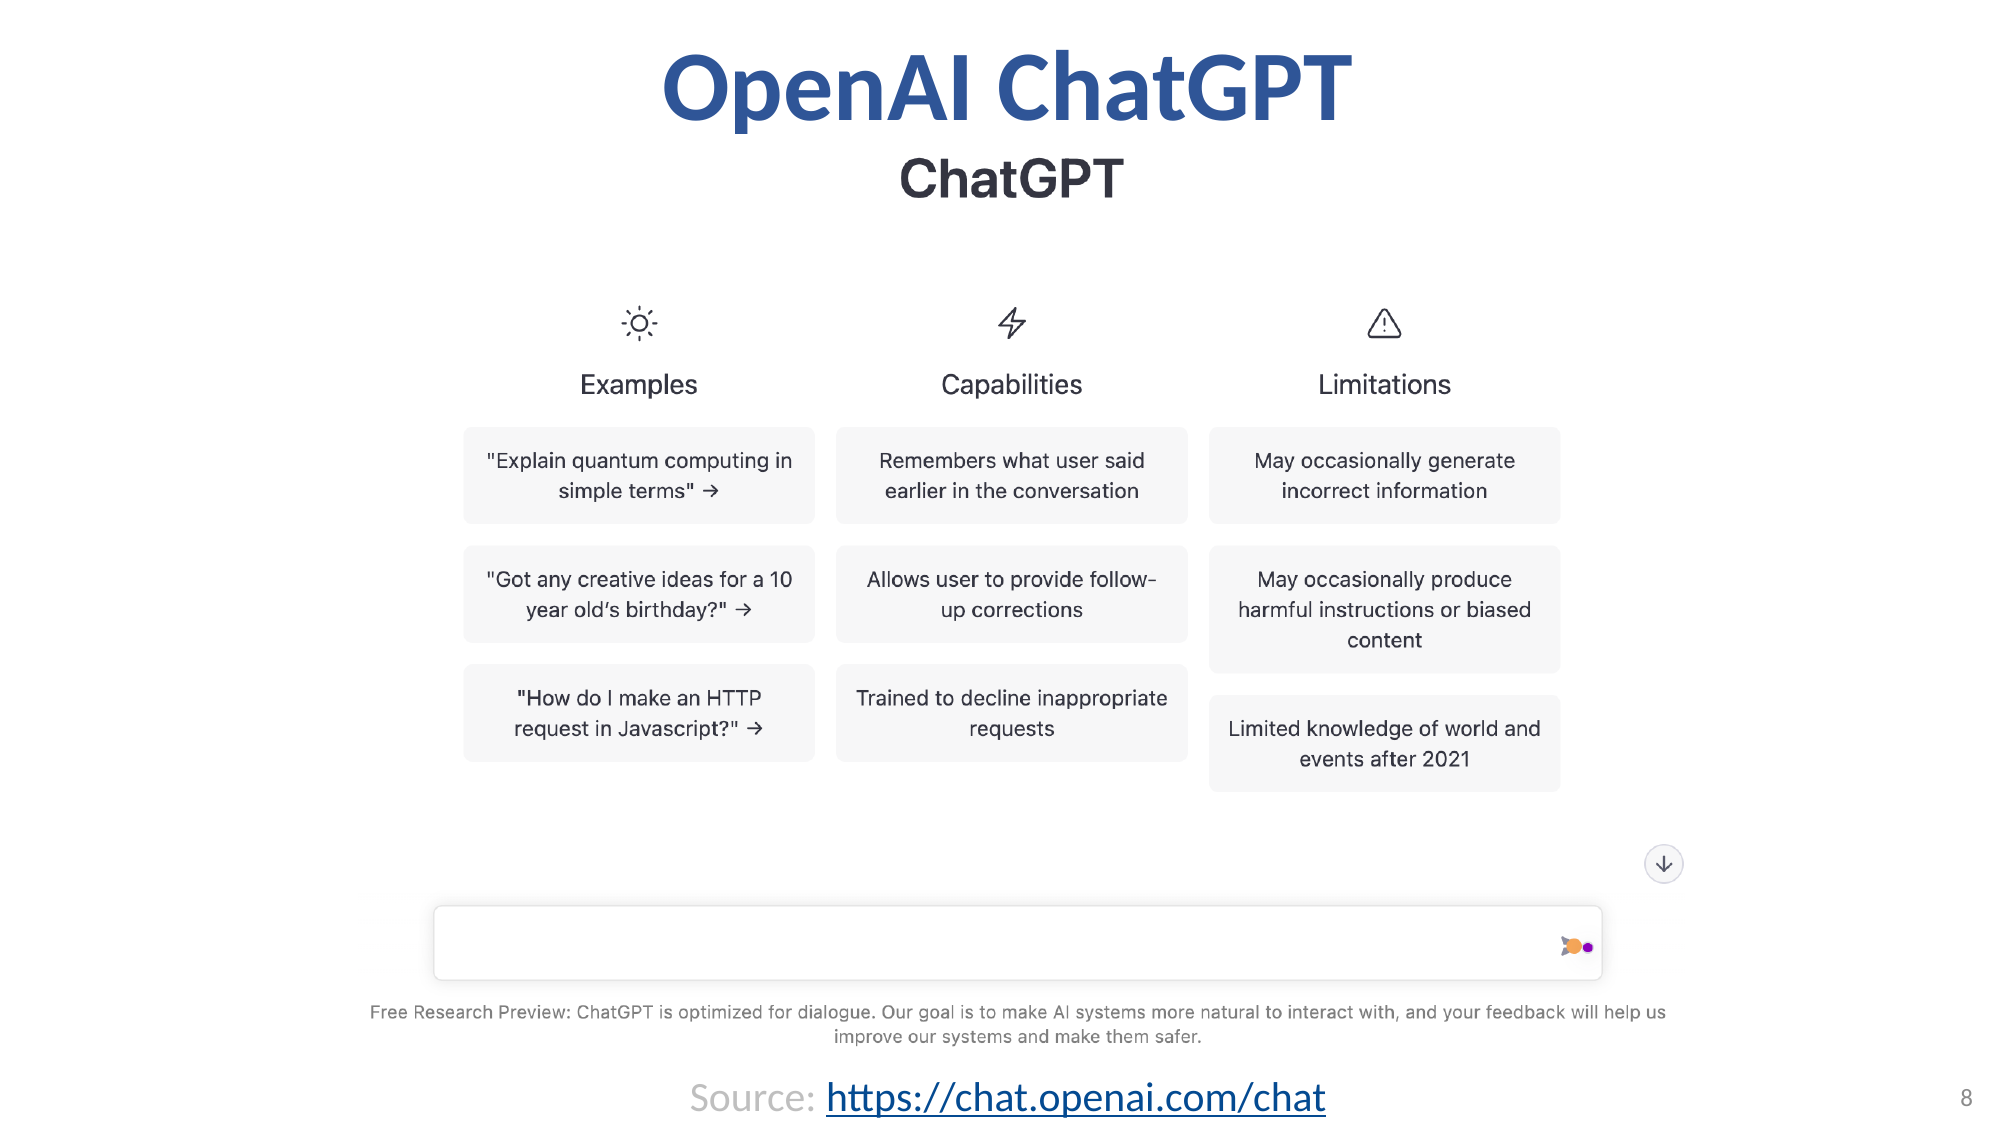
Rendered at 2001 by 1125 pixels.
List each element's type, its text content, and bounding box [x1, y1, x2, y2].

slide_number 8 [1880, 1076, 1989, 1116]
picture [358, 134, 1685, 1063]
title OpenAI ChatGPT [87, 9, 1929, 153]
text_box Source: https://chat.openai.com/chat [137, 1062, 1880, 1125]
